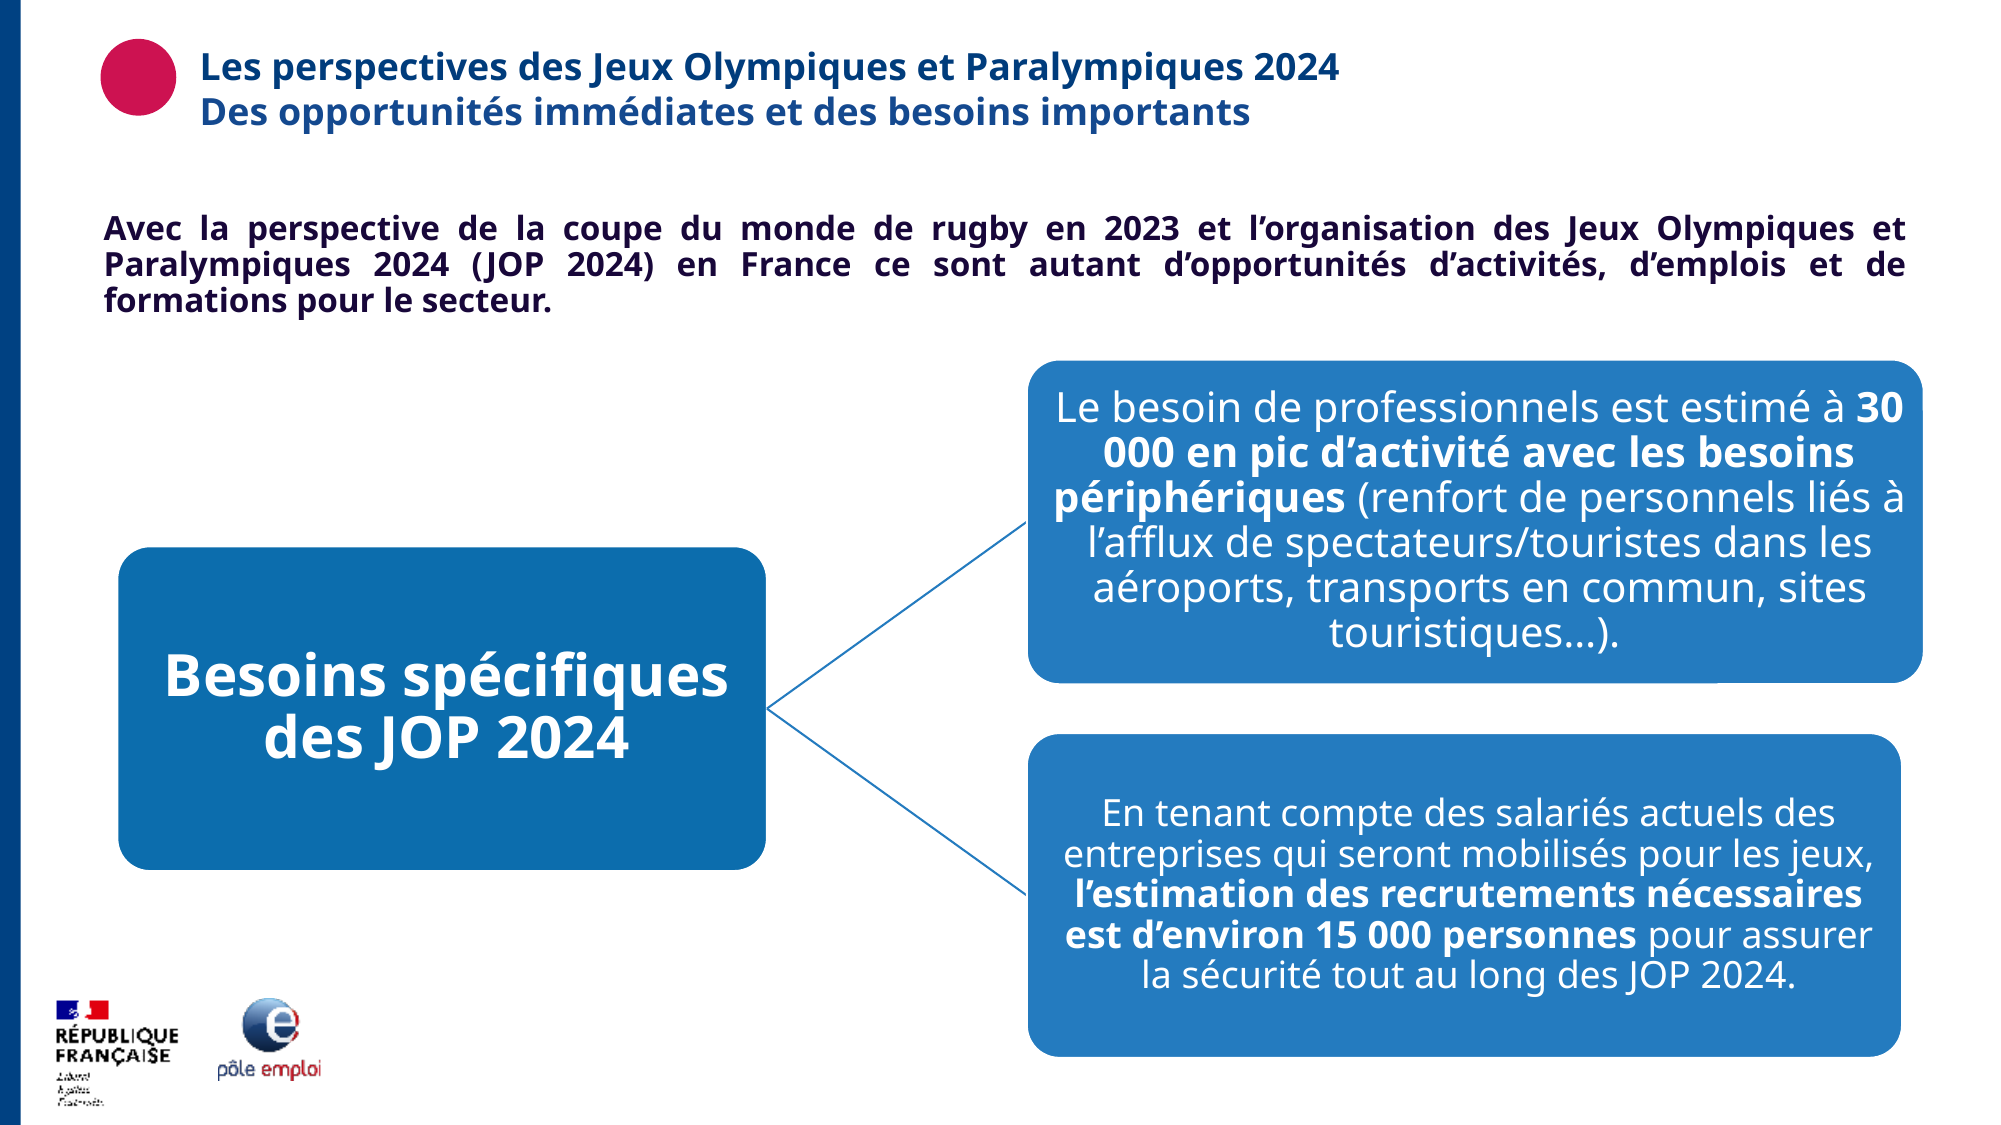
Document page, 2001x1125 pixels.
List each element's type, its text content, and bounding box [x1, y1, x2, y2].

list Les perspectives des Jeux Olympiques et Paralympiques 2024 Des opportunités immédiates et des besoins importants [199, 42, 1725, 141]
text_box Avec la perspective de la coupe du monde de rugby en 2023 et l’organisation des Jeux Olympiques et Paralympiques 2024 (JOP 2024) en France ce sont autant d’opportunités d’activités, d’emplois et de formations pour le secteur. [88, 148, 1925, 530]
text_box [116, 353, 1925, 1064]
picture [218, 1064, 321, 1081]
picture [38, 982, 197, 1125]
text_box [100, 38, 177, 116]
